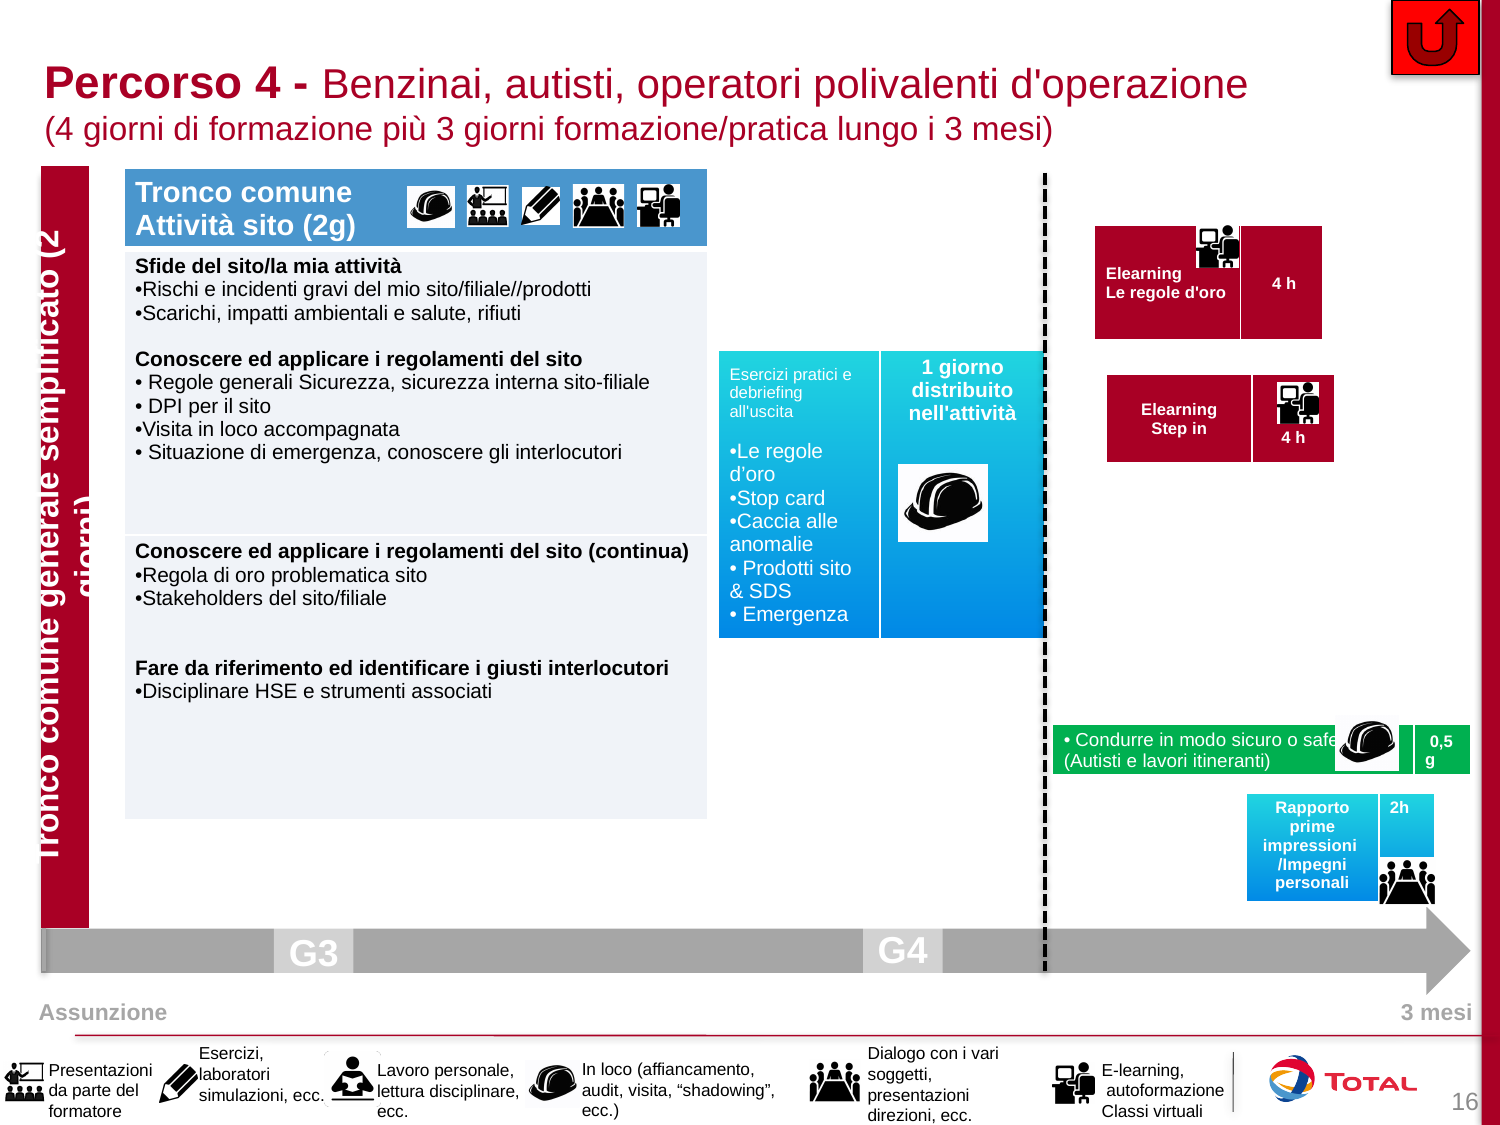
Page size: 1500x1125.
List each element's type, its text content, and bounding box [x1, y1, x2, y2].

text_box Esercizi, laboratori simulazioni, ecc. [184, 1035, 341, 1112]
table_cell Sfide del sito/la mia attività Rischi e incidenti gravi del mio sito/filiale//prodotti Scarichi, impatti ambientali e salute, rifiuti Conoscere ed applicare i regolamenti del sito Regole generali Sicurezza, sicurezza interna sito-filiale DPI per il sito Visita in loco accompagnata Situazione di emergenza, conoscere gli interlocutori [125, 252, 707, 534]
picture [525, 1060, 581, 1108]
picture [3, 1061, 46, 1103]
text_box [1051, 914, 1473, 990]
text_box Tronco comune generale semplificato (2 giorni) [39, 164, 91, 931]
table_header 0,5 g [1415, 725, 1470, 774]
text_box 3 mesi [1386, 990, 1488, 1033]
text_box Presentazioni da parte del formatore [33, 1051, 171, 1125]
picture [521, 186, 560, 226]
text_box G4 [863, 918, 943, 979]
picture [1196, 225, 1239, 268]
text_box [943, 926, 1038, 975]
text_box In loco (affiancamento, audit, visita, “shadowing”, ecc.) [567, 1050, 810, 1125]
text_box [1391, 0, 1480, 75]
text_box G3 [273, 921, 354, 982]
text_box [51, 926, 273, 975]
text_box Assunzione [24, 990, 183, 1033]
table_header 1 giorno distribuito nell'attività [881, 351, 1038, 638]
picture [407, 186, 455, 228]
picture [1378, 857, 1436, 906]
text_box [354, 926, 863, 975]
title Percorso 4 - Benzinai, autisti, operatori polivalenti d'operazione (4 giorni di formazione più 3 giorni formazione/pratica lungo i 3 mesi) [29, 45, 1489, 150]
picture [324, 1051, 381, 1108]
slide_number 16 [1375, 1070, 1495, 1125]
text_box Lavoro personale, lettura disciplinare, ecc. [362, 1051, 536, 1125]
table_header 4 h [1241, 226, 1322, 339]
text_box E-learning, autoformazione Classi virtuali [1086, 1051, 1291, 1125]
picture [898, 464, 988, 541]
picture [1052, 1062, 1095, 1105]
table_header 2h [1380, 794, 1434, 856]
table_header Tronco comune Attività sito (2g) [125, 169, 707, 246]
picture [1260, 1045, 1426, 1112]
table_header Condurre in modo sicuro o safe driving (Autisti e lavori itineranti) [1053, 725, 1330, 774]
picture [1334, 715, 1399, 771]
table_header Rapporto prime impressioni /Impegni personali [1247, 794, 1378, 901]
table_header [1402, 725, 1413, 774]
picture [637, 184, 680, 227]
picture [159, 1064, 198, 1103]
picture [808, 1059, 861, 1103]
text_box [1106, 373, 1336, 466]
picture [572, 184, 625, 228]
table_cell Conoscere ed applicare i regolamenti del sito (continua) Regola di oro problematica sito Stakeholders del sito/filiale Fare da riferimento ed identificare i giusti interlocutori Disciplinare HSE e strumenti associati [125, 536, 707, 819]
table_header Esercizi pratici e debriefing all'uscita Le regole d’oro Stop card Caccia alle anomalie Prodotti sito & SDS Emergenza [719, 351, 879, 638]
text_box Dialogo con i vari soggetti, presentazioni direzioni, ecc. [852, 1034, 1054, 1125]
picture [466, 185, 509, 227]
table_header Elearning Le regole d'oro [1095, 226, 1240, 339]
